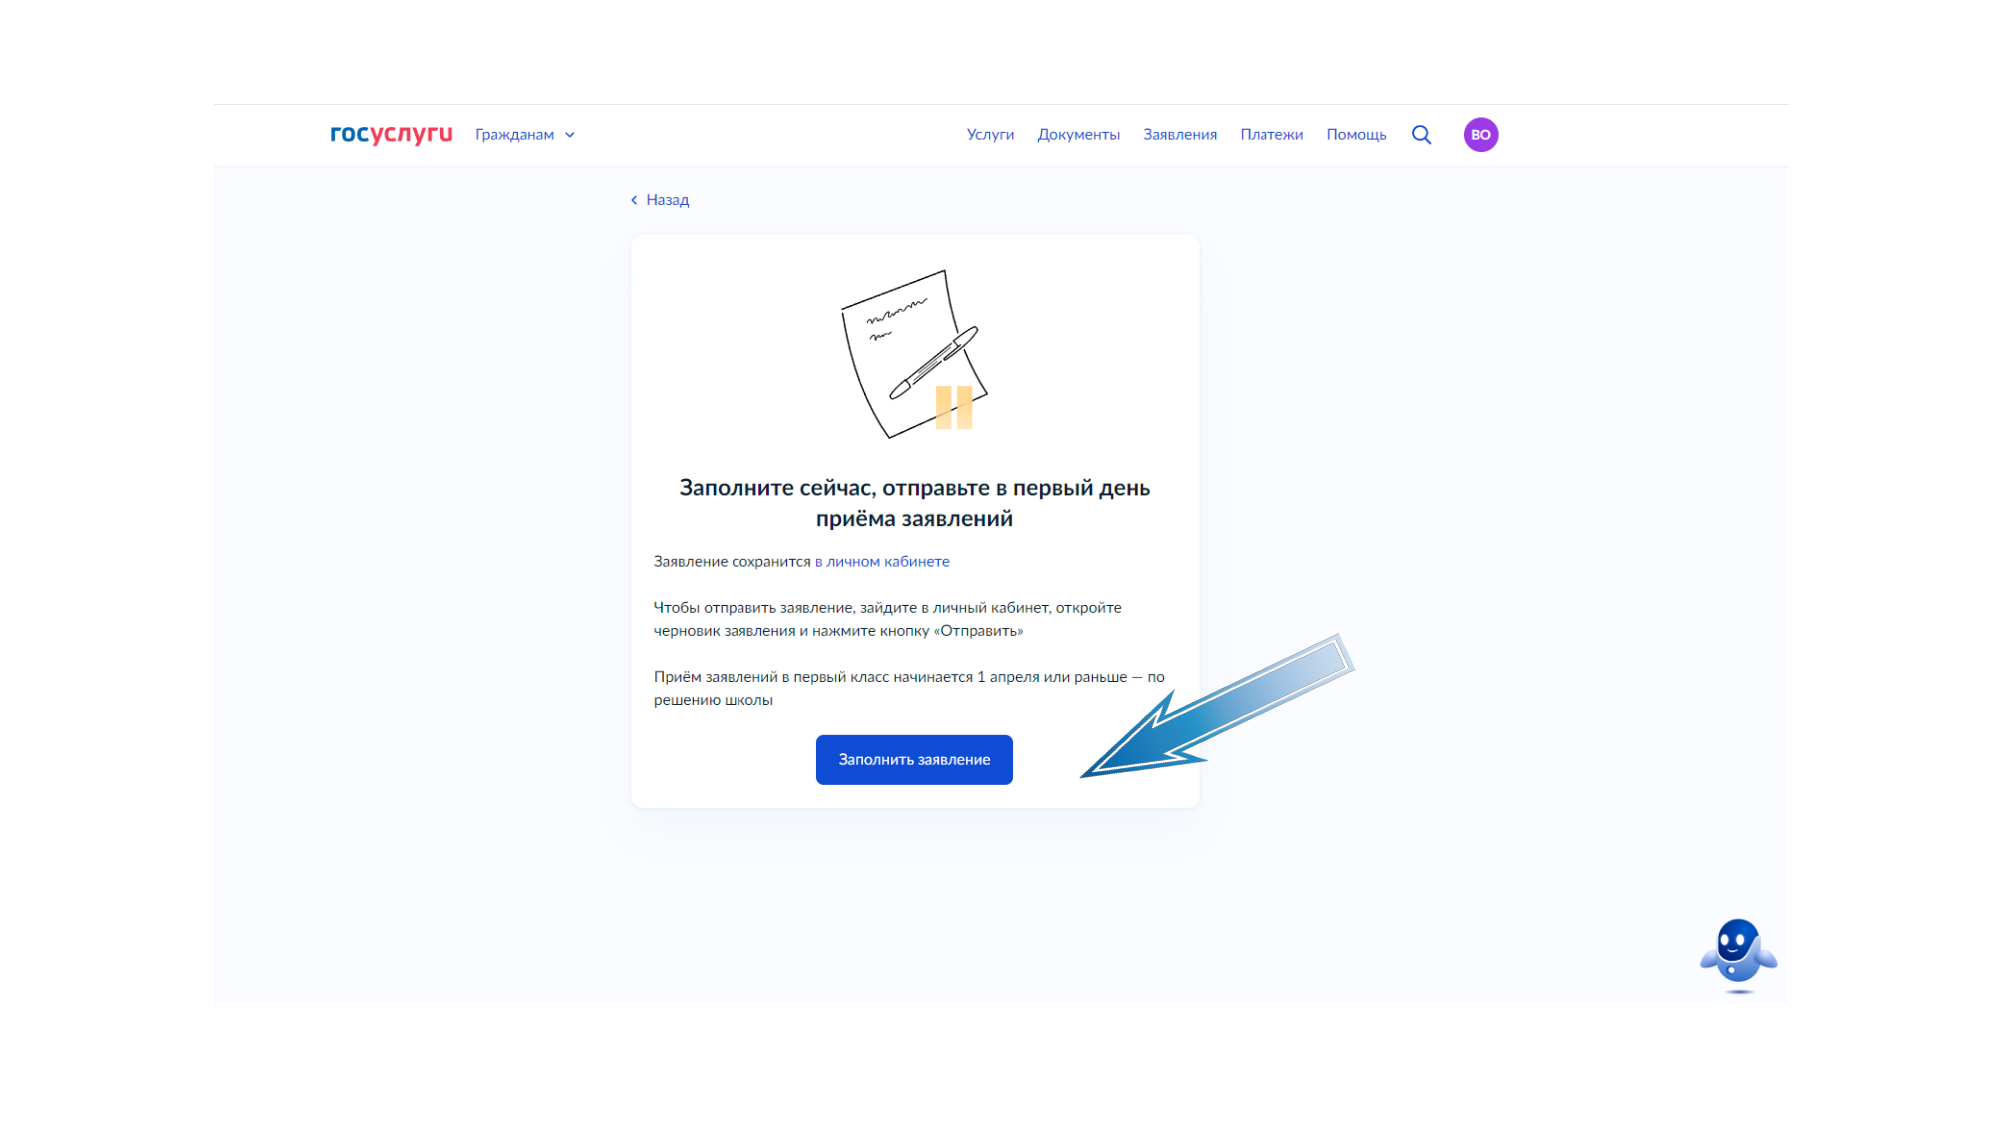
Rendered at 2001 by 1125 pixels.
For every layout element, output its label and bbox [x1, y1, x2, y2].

picture [214, 104, 1789, 1005]
